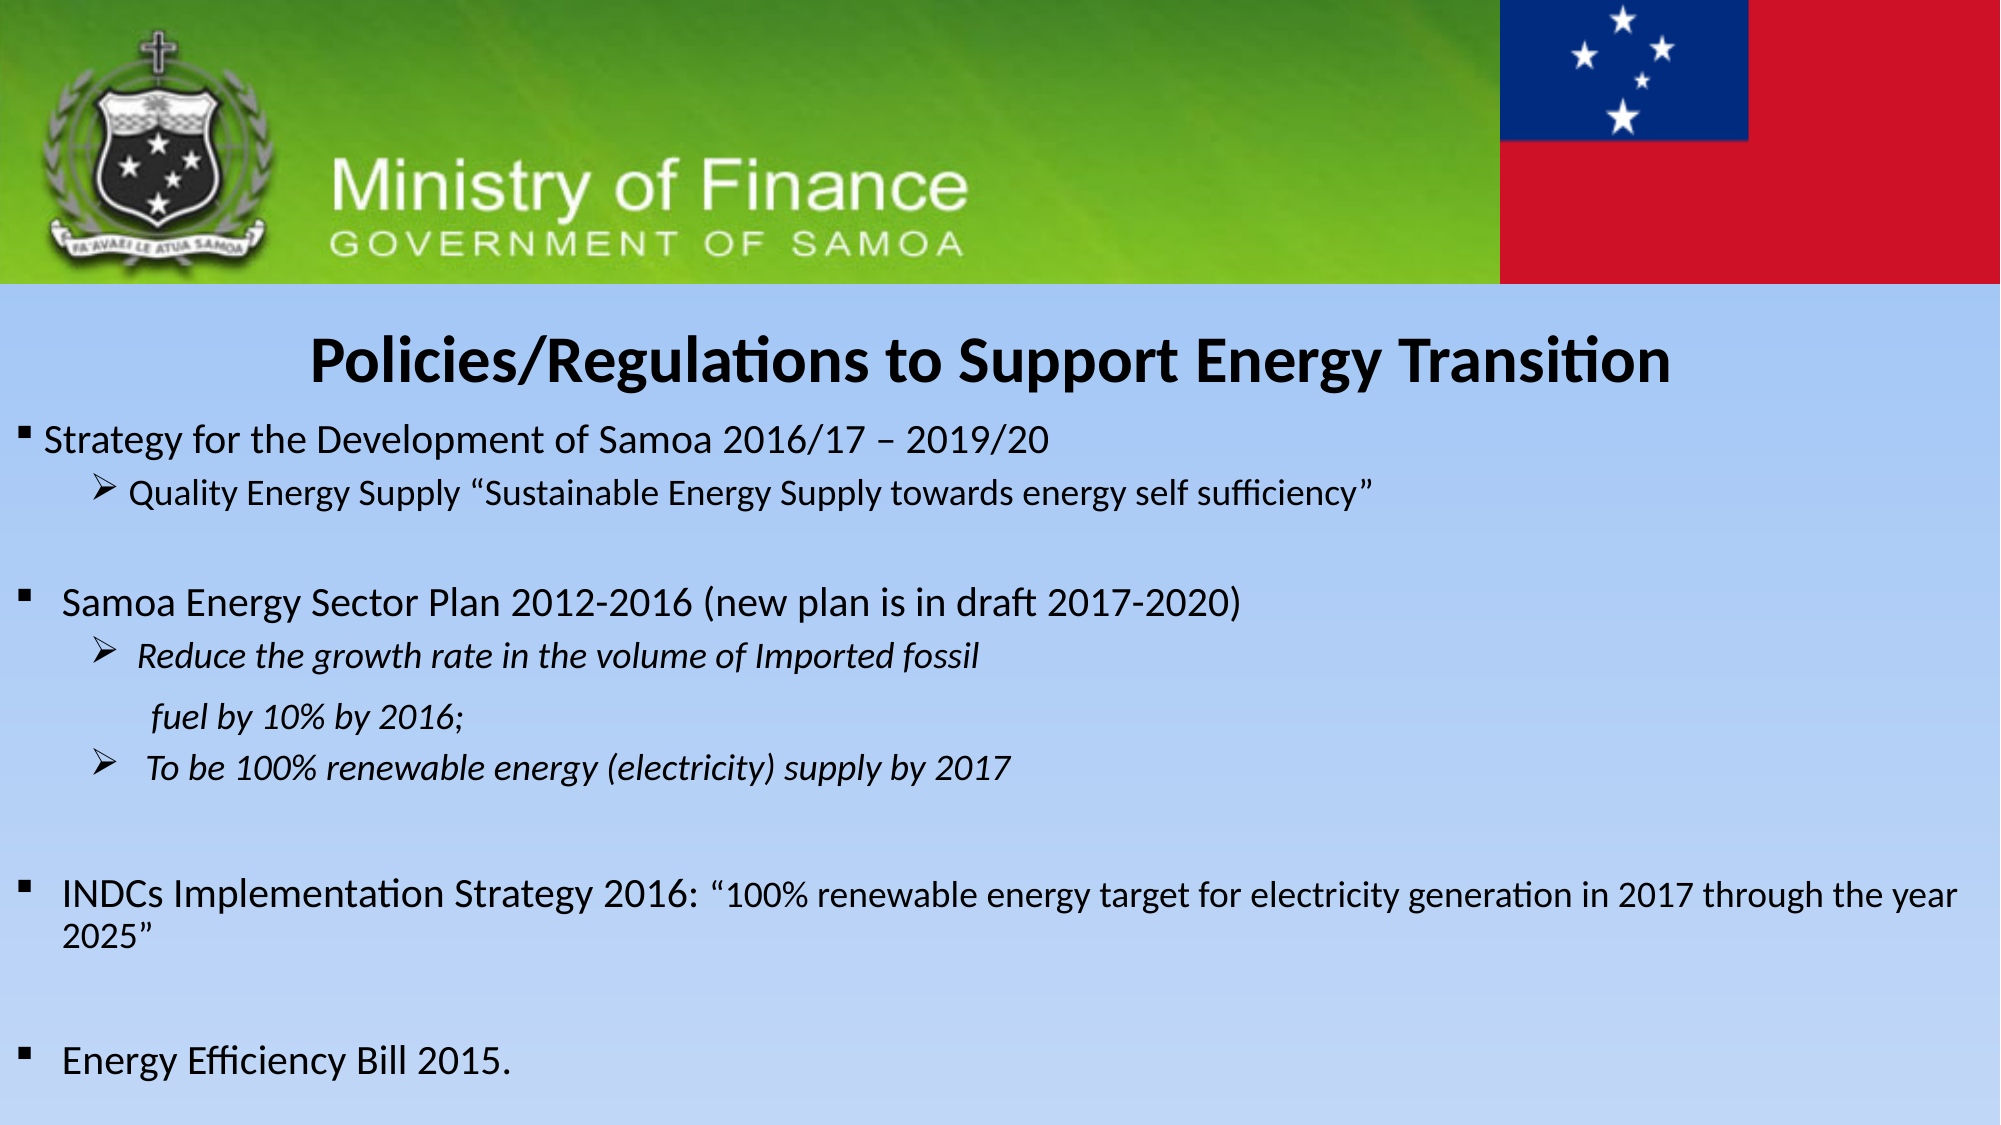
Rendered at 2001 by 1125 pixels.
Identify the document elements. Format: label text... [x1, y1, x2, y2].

subtitle Policies/Regulations to Support Energy Transition Strategy for the Development of Samoa 2016/17 – 2019/20 Quality Energy Supply “Sustainable Energy Supply towards energy self sufficiency” Samoa Energy Sector Plan 2012-2016 (new plan is in draft 2017-2020) Reduce the growth rate in the volume of Imported fossil fuel by 10% by 2016; To be 100% renewable energy (electricity) supply by 2017 INDCs Implementation Strategy 2016: “100% renewable energy target for electricity generation in 2017 through the year 2025” Energy Efficiency Bill 2015. [0, 284, 1985, 1103]
picture [0, 0, 2000, 285]
